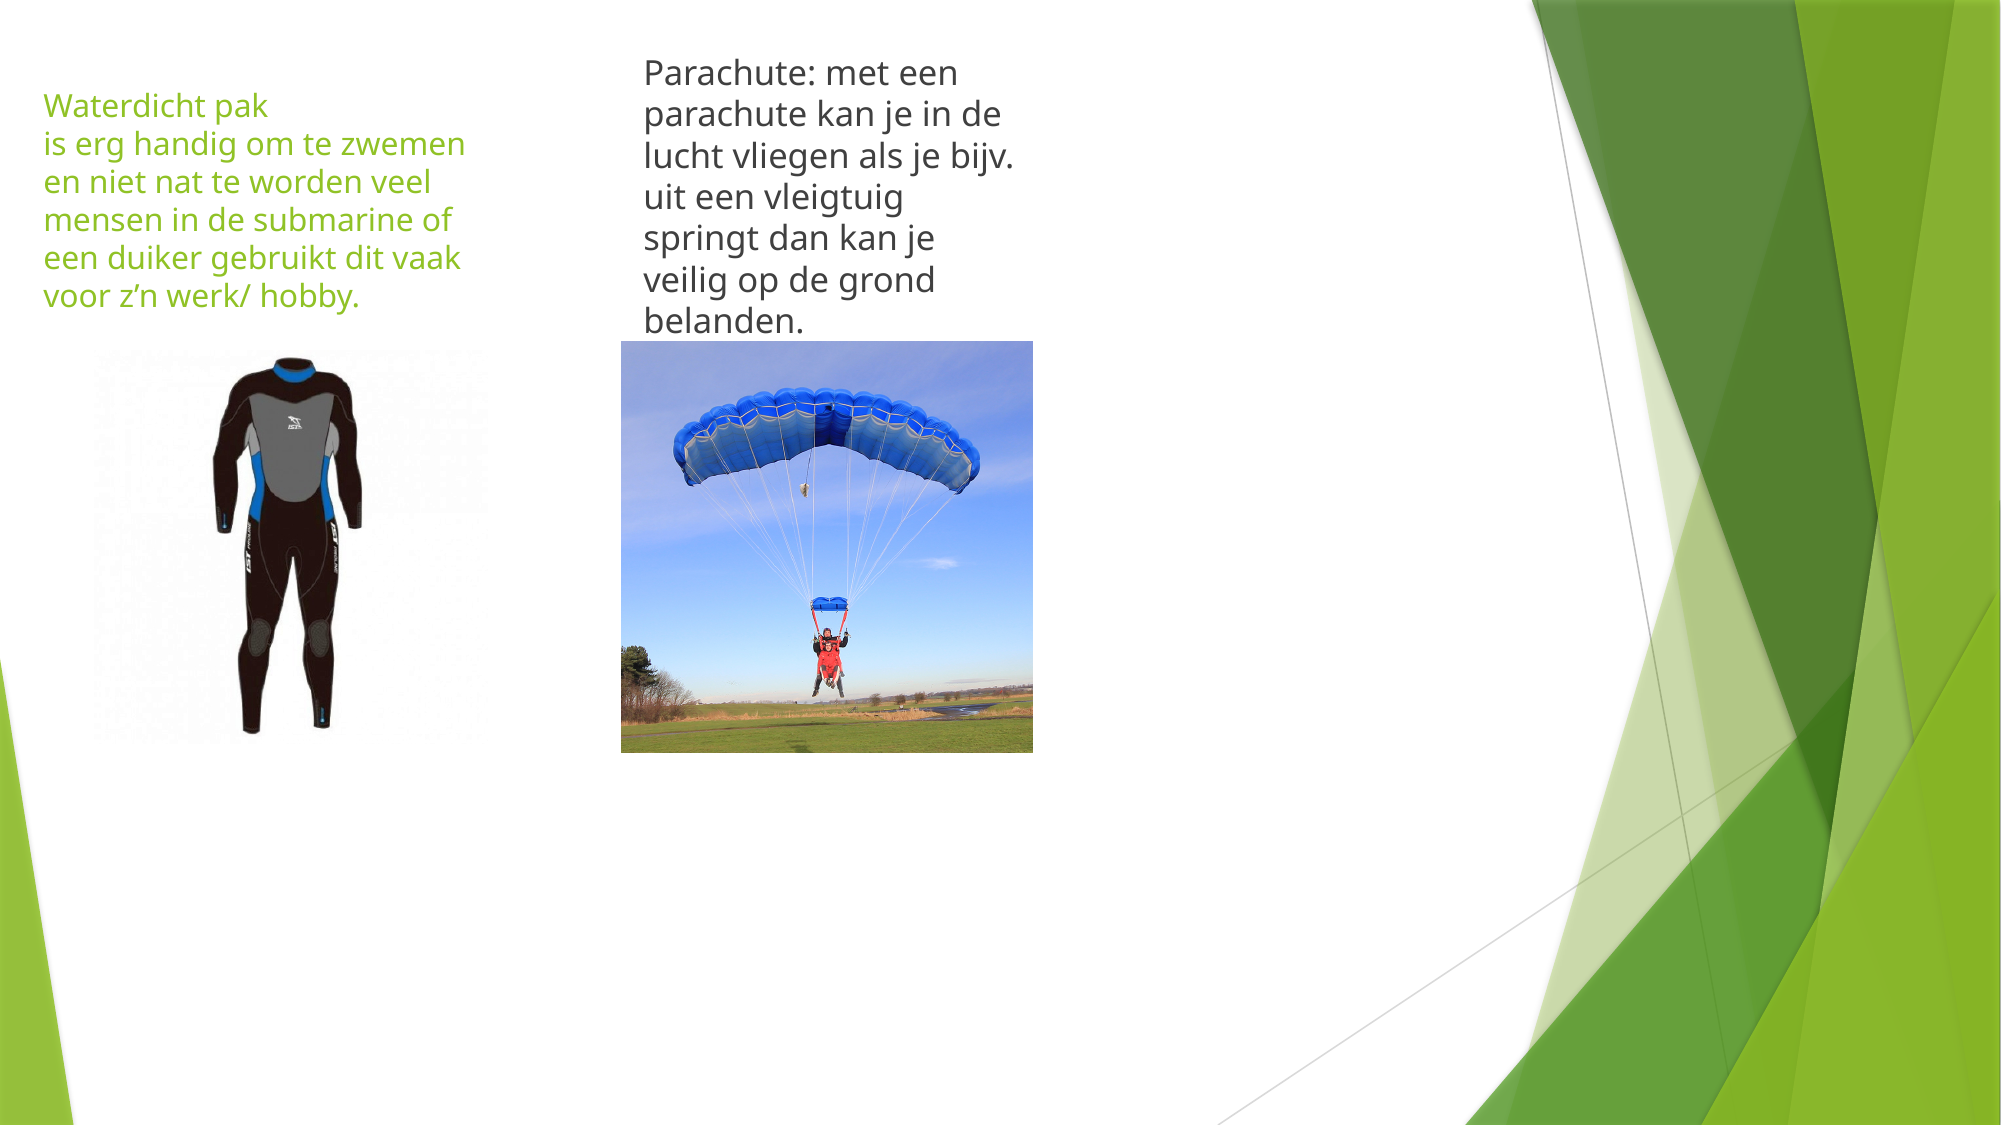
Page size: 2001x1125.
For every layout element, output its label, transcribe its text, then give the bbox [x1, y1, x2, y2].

title Waterdicht pak is erg handig om te zwemen en niet nat te worden veel mensen in de submarine of een duiker gebruikt dit vaak voor z’n werk/ hobby. [28, 43, 483, 322]
picture [621, 340, 1034, 753]
list Parachute: met een parachute kan je in de lucht vliegen als je bijv. uit een vleigtuig springt dan kan je veilig op de grond belanden. [628, 43, 1033, 340]
picture [27, 349, 553, 744]
